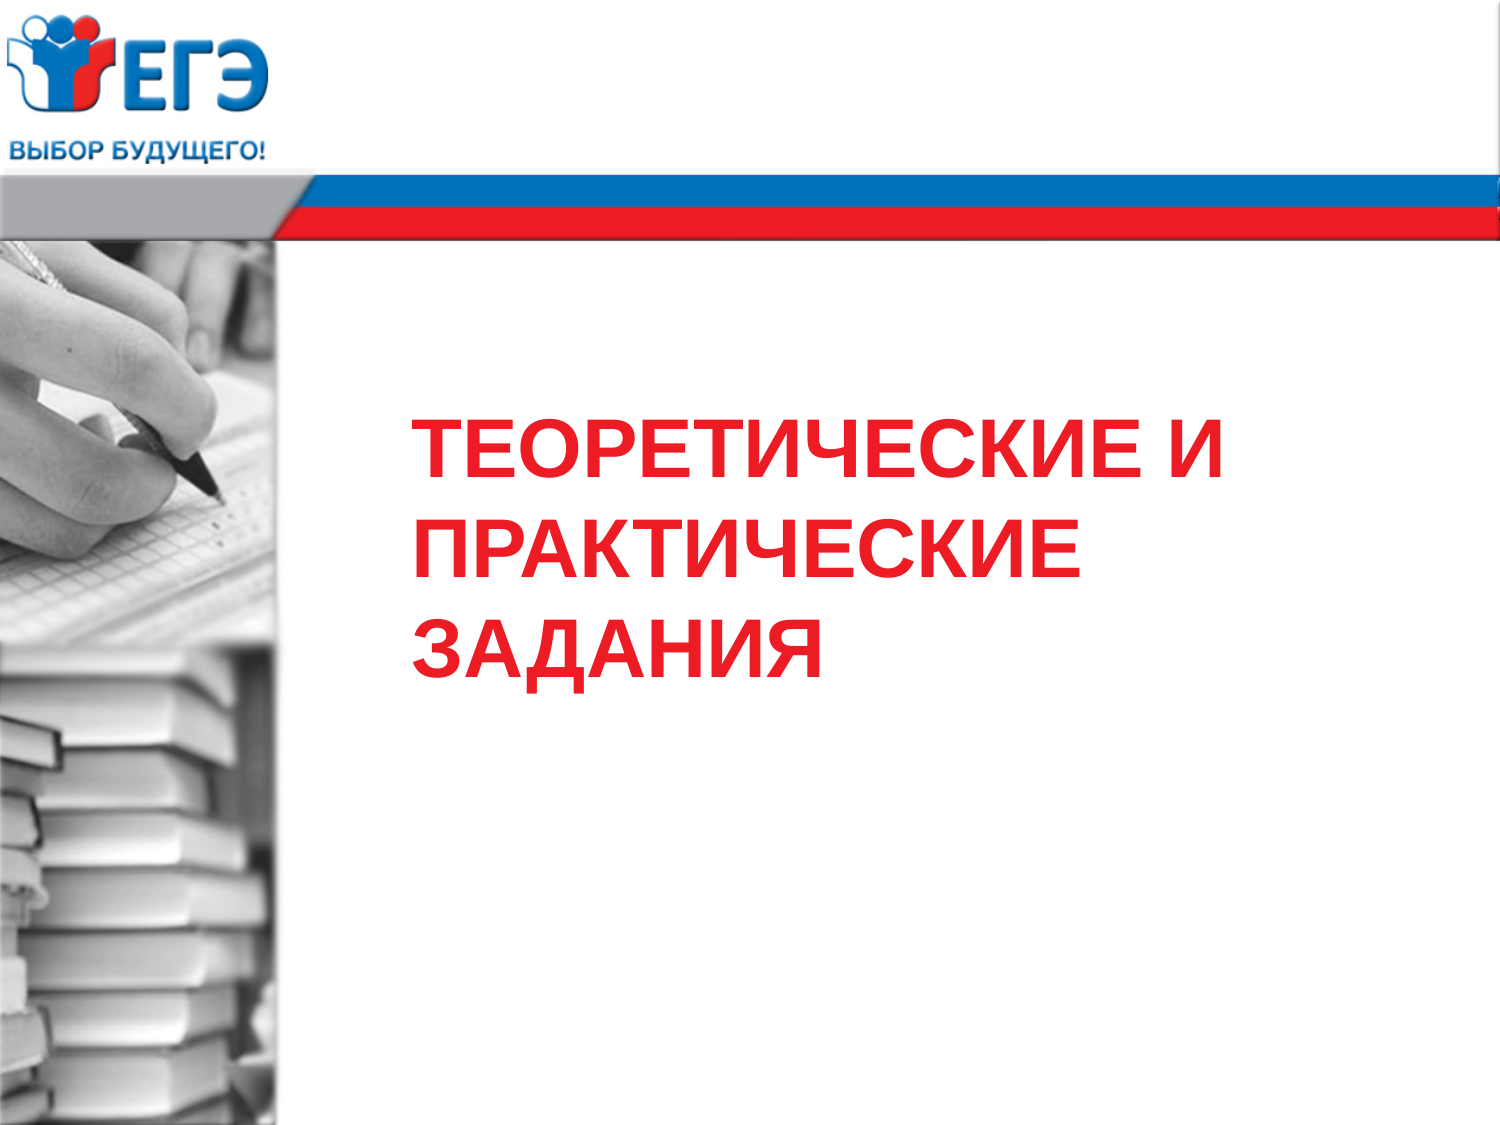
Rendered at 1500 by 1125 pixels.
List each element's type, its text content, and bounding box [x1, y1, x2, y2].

title Теоретические и практические задания [396, 386, 1471, 610]
picture [0, 0, 1500, 1125]
